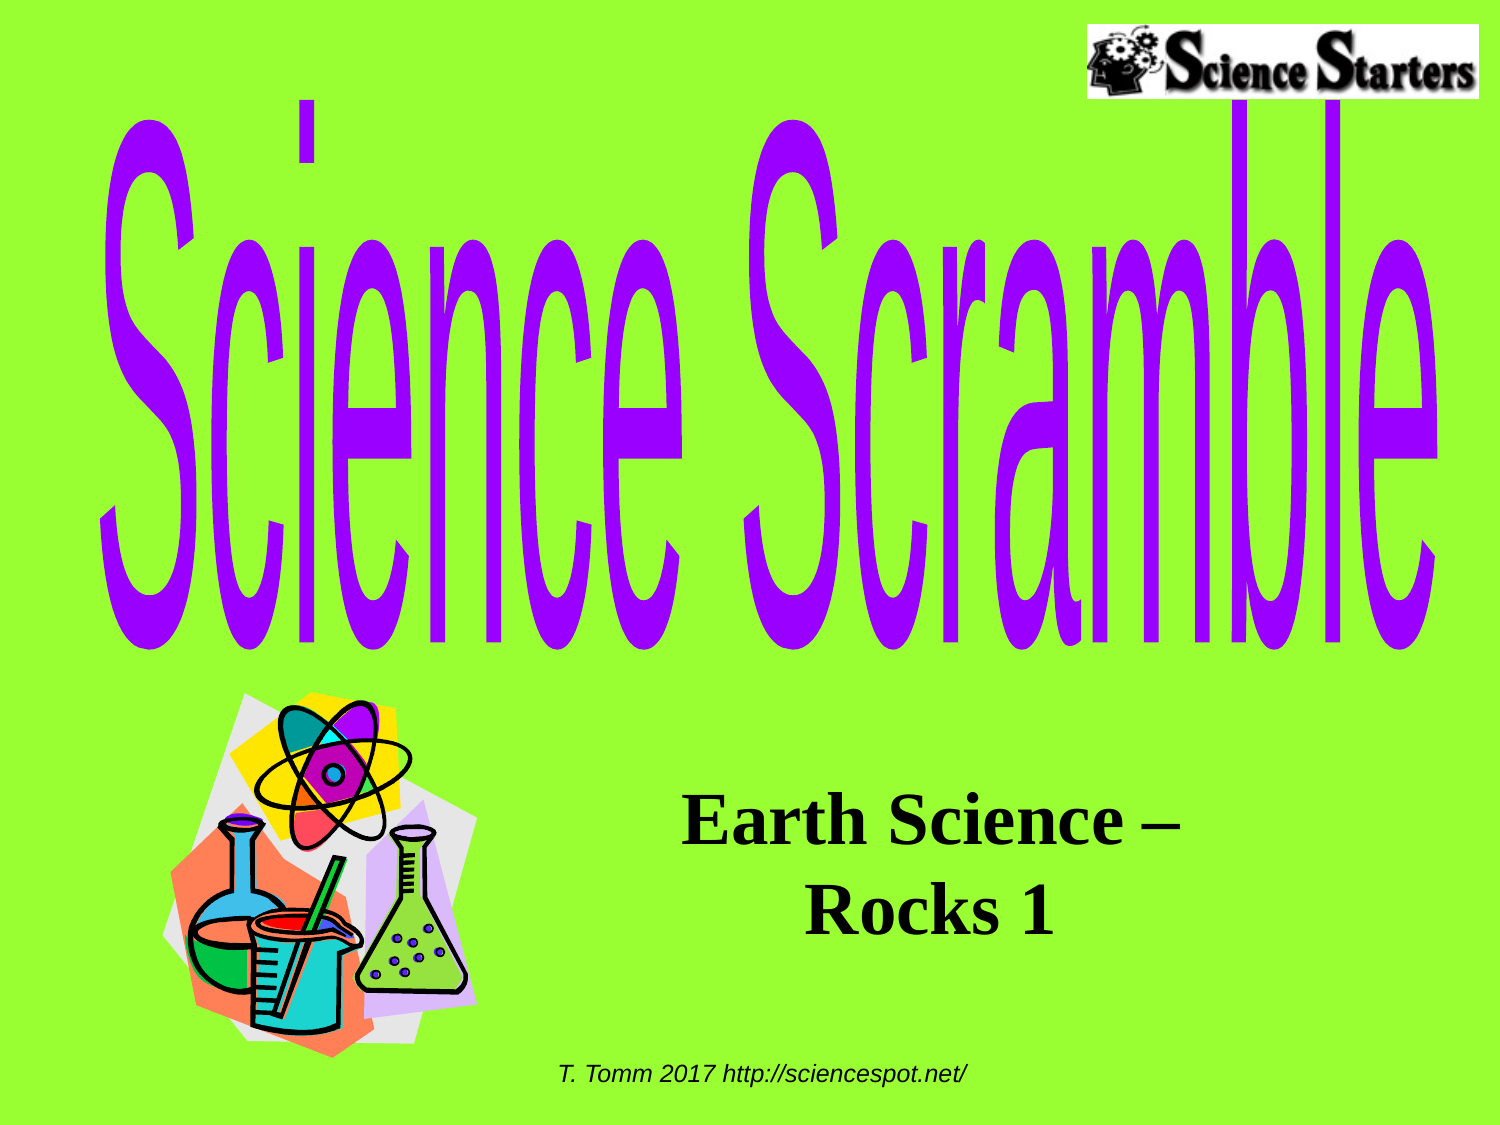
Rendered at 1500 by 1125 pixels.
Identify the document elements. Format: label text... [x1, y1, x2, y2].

text_box T. Tomm 2017 http://sciencespot.net/ [237, 1050, 1288, 1100]
text_box Earth Science – Rocks 1 [562, 762, 1300, 958]
picture [162, 687, 482, 1063]
picture [1087, 24, 1479, 99]
